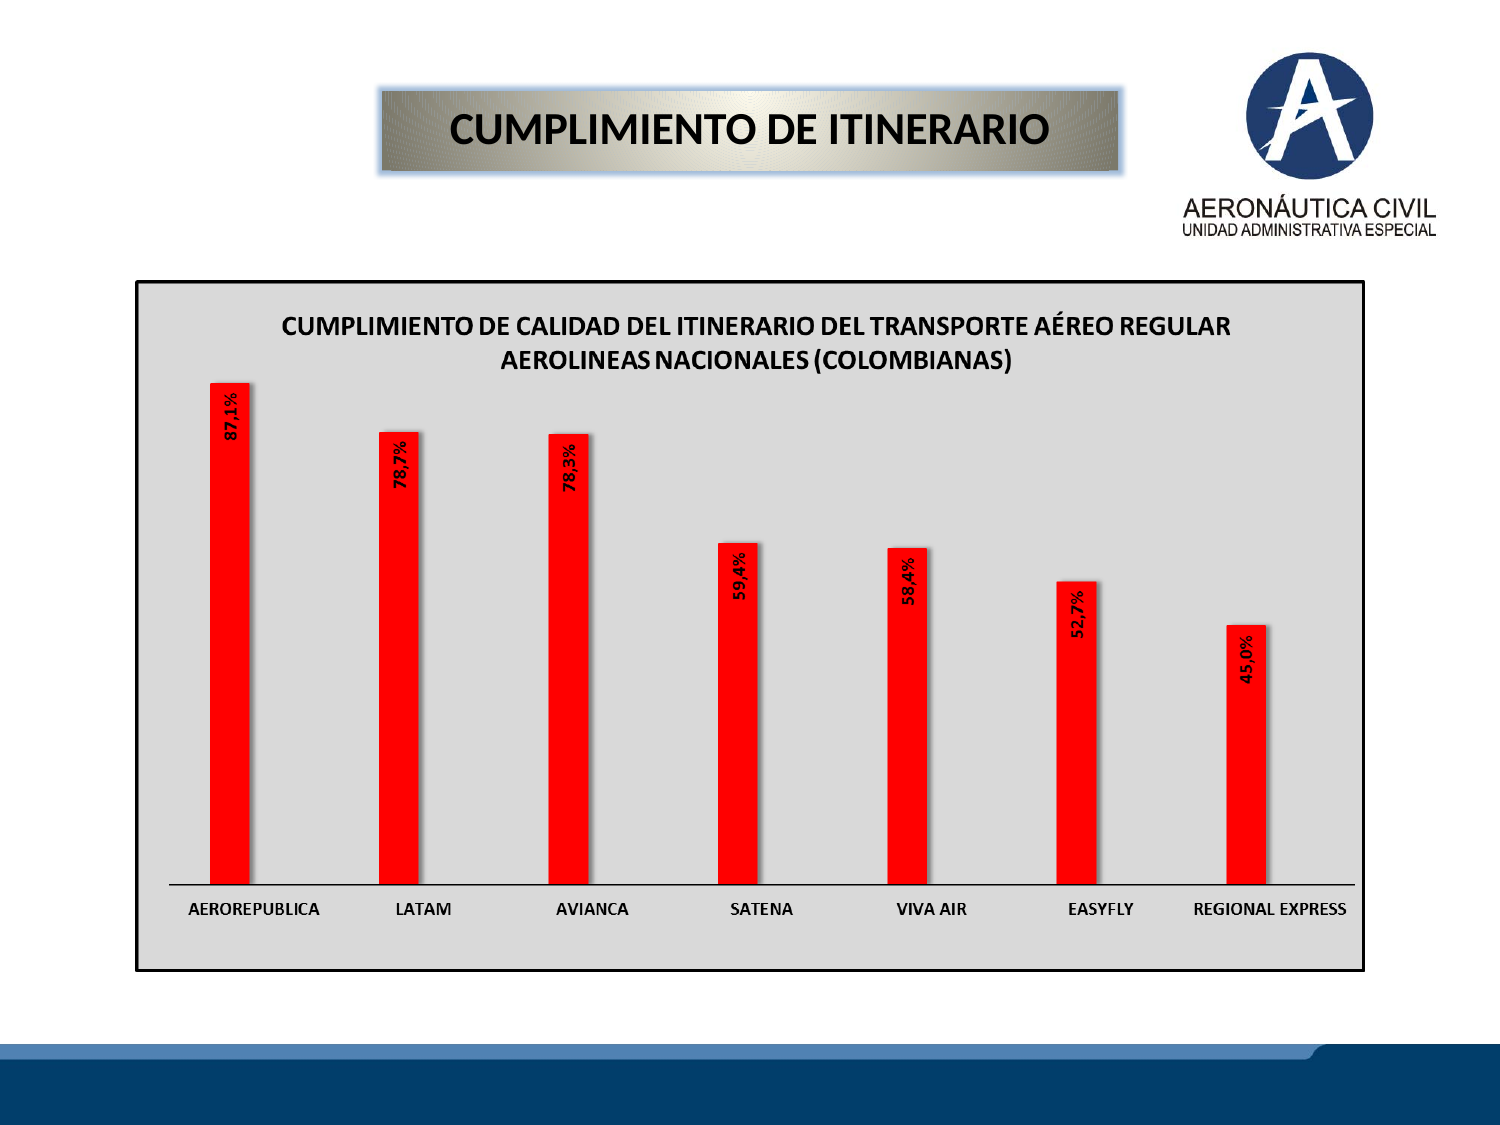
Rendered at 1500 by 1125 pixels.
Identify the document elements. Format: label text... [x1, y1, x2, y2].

text_box CUMPLIMIENTO DE ITINERARIO [382, 91, 1119, 171]
picture [0, 0, 1500, 1125]
